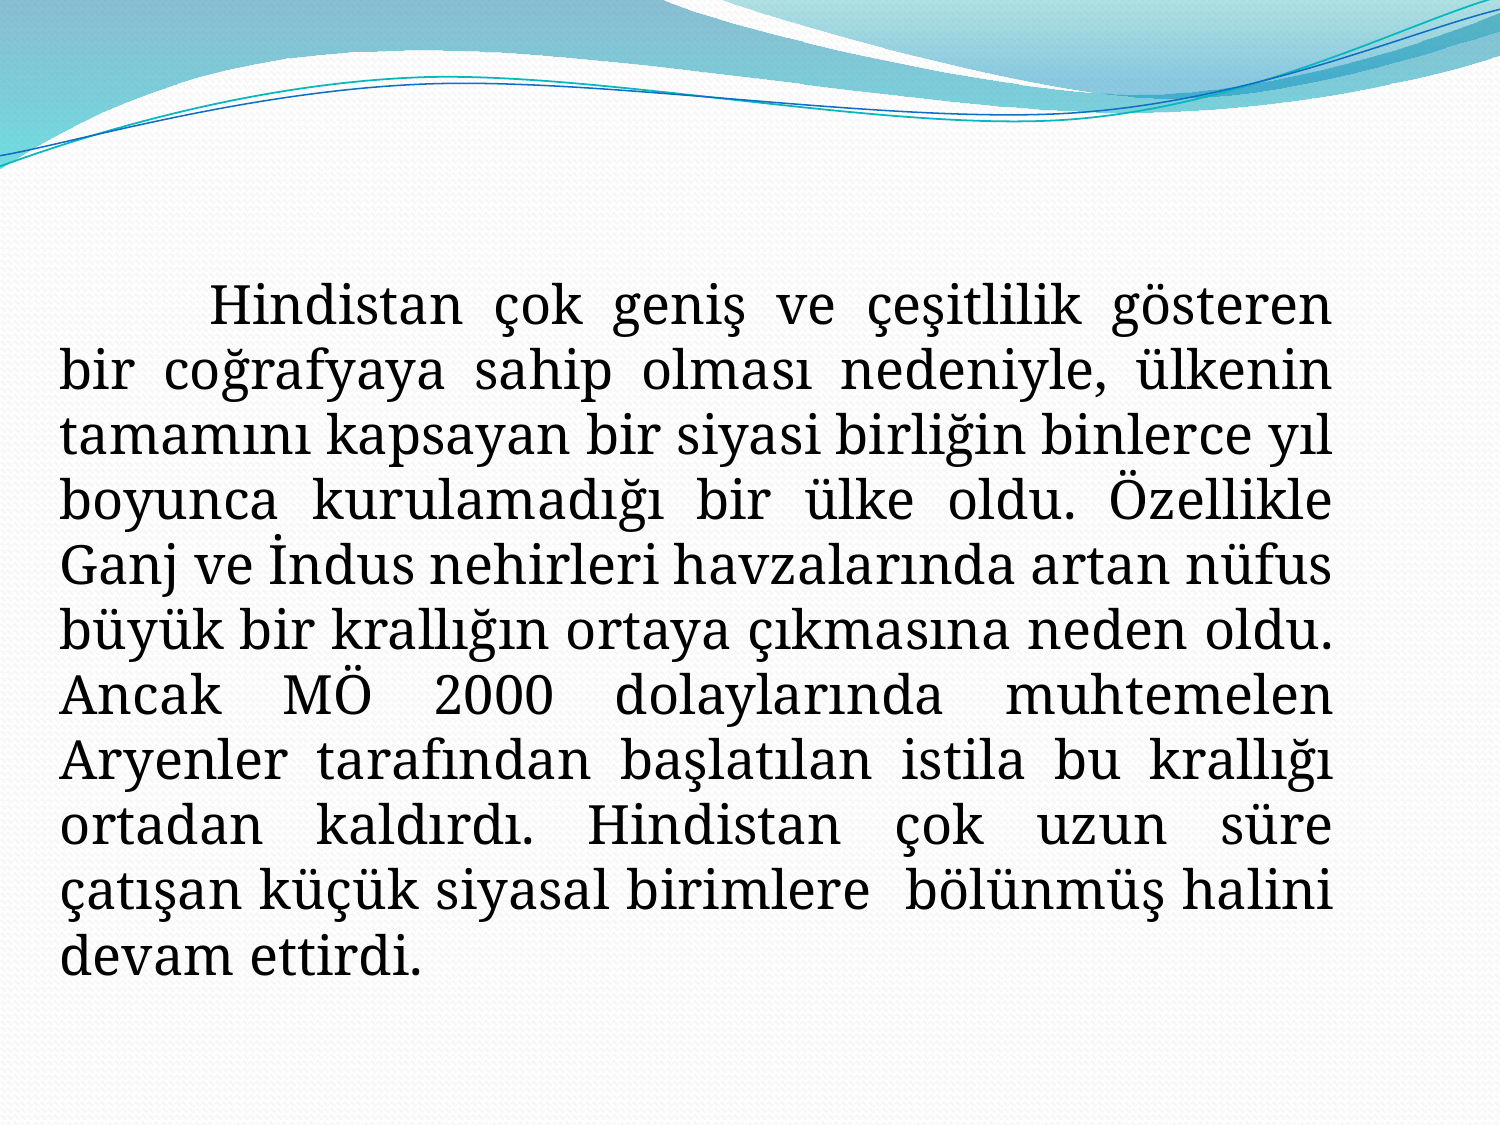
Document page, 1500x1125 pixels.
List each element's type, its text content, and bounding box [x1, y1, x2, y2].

list Hindistan çok geniş ve çeşitlilik gösteren bir coğrafyaya sahip olması nedeniyle, ülkenin tamamını kapsayan bir siyasi birliğin binlerce yıl boyunca kurulamadığı bir ülke oldu. Özellikle Ganj ve İndus nehirleri havzalarında artan nüfus büyük bir krallığın ortaya çıkmasına neden oldu. Ancak MÖ 2000 dolaylarında muhtemelen Aryenler tarafından başlatılan istila bu krallığı ortadan kaldırdı. Hindistan çok uzun süre çatışan küçük siyasal birimlere bölünmüş halini devam ettirdi. [0, 262, 1350, 1005]
